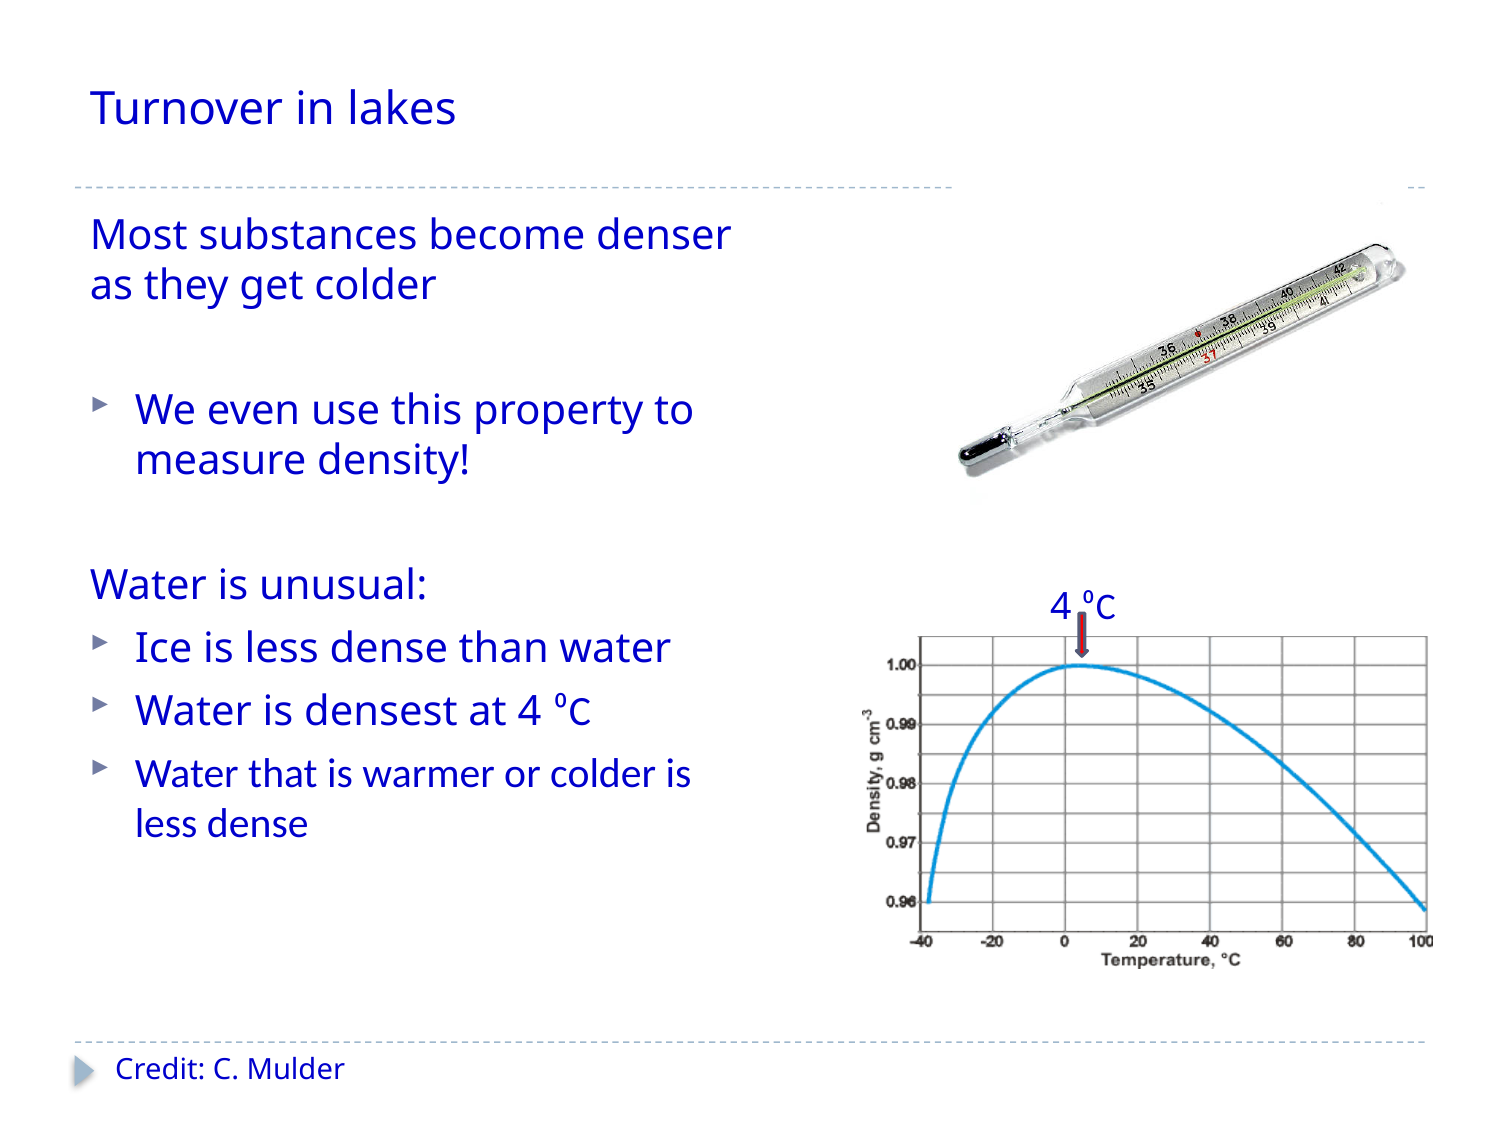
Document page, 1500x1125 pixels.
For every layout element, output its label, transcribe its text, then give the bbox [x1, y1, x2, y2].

picture [951, 164, 1409, 506]
slide_number Credit: C. Mulder [100, 1042, 426, 1103]
title Turnover in lakes [75, 24, 1425, 188]
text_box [862, 574, 1434, 970]
list Most substances become denser as they get colder We even use this property to measure density! Water is unusual: Ice is less dense than water Water is densest at 4 ⁰C Water that is warmer or colder is less dense [75, 200, 750, 1010]
